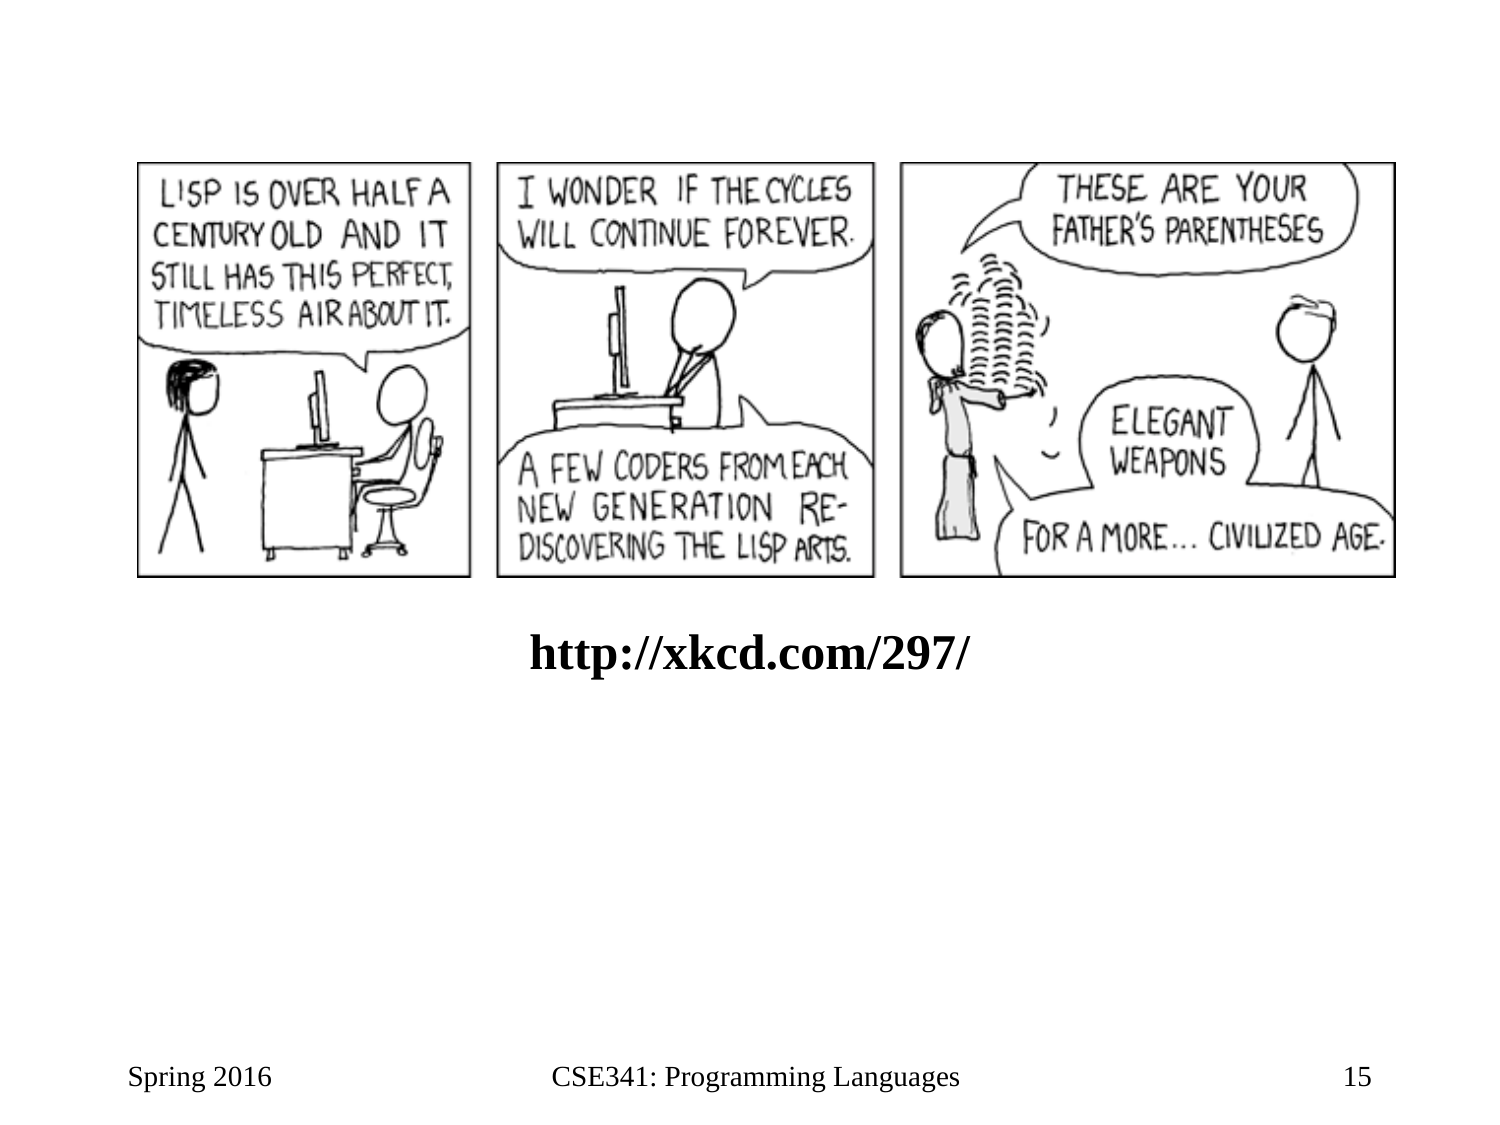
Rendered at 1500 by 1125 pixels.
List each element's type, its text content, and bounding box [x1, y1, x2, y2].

slide_number Spring 2016 [112, 1049, 426, 1125]
slide_number 15 [1074, 1049, 1388, 1125]
footer CSE341: Programming Languages [474, 1049, 1038, 1125]
picture [137, 162, 1396, 578]
text_box http://xkcd.com/297/ [514, 612, 986, 688]
